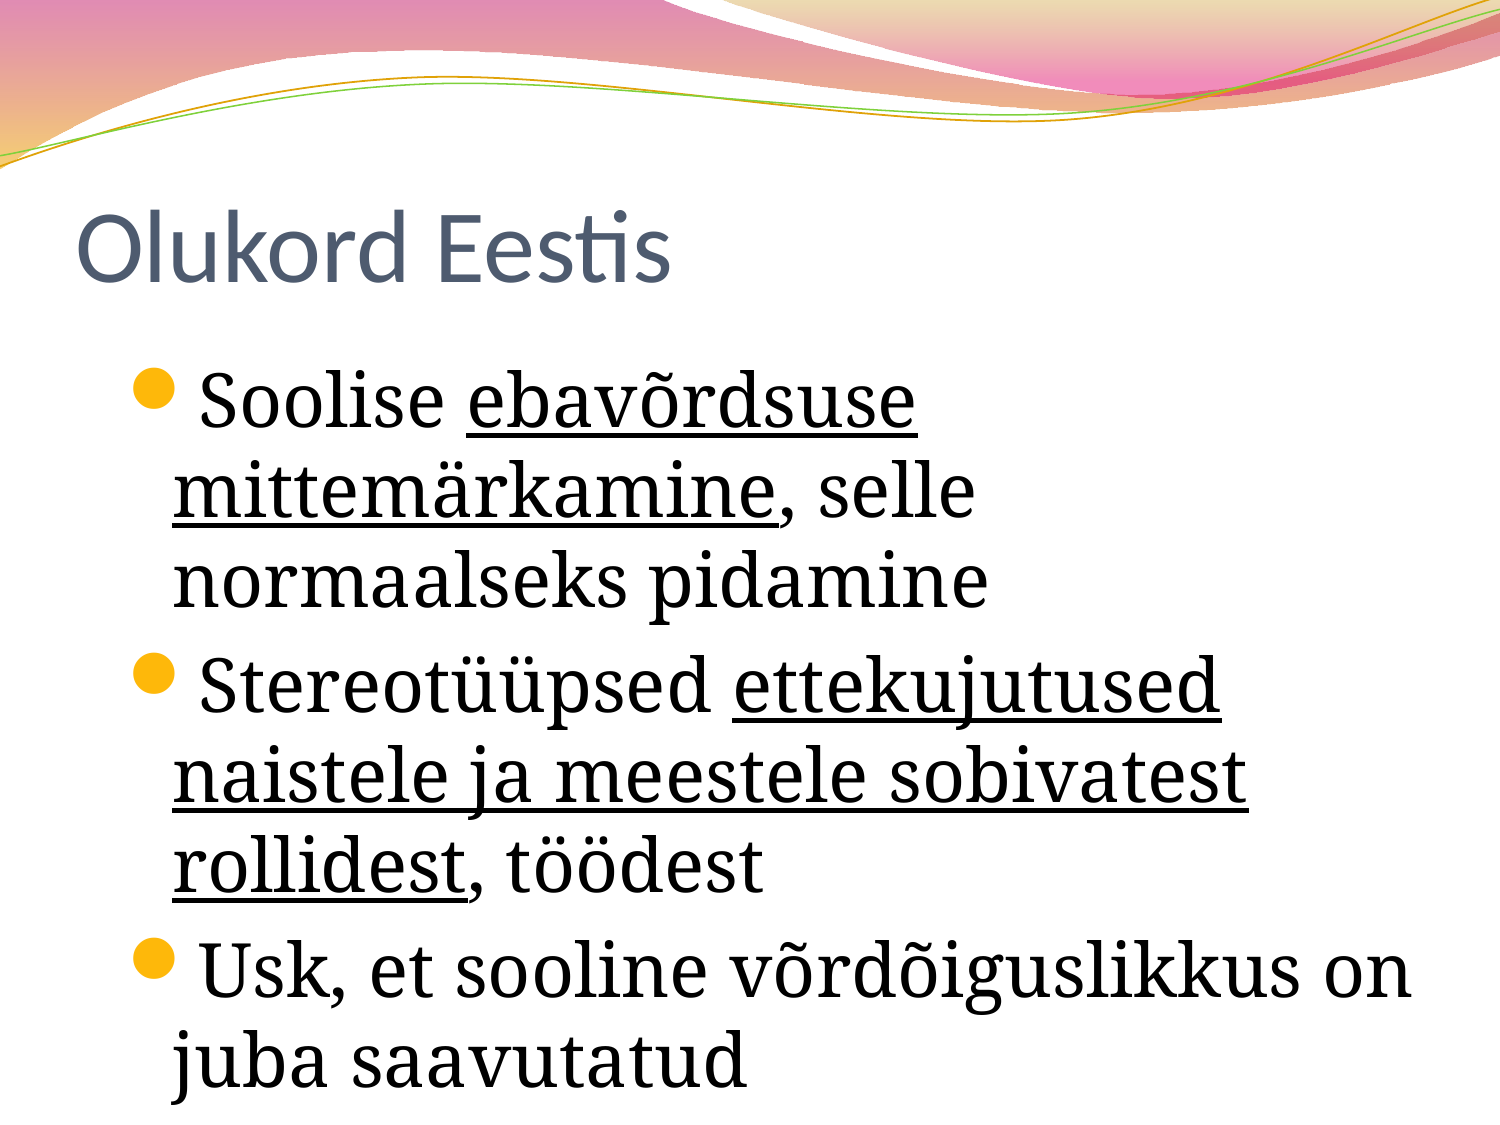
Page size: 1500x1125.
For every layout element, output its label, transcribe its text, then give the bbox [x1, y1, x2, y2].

list Soolise ebavõrdsuse mittemärkamine, selle normaalseks pidamine Stereotüüpsed ettekujutused naistele ja meestele sobivatest rollidest, töödest Usk, et sooline võrdõiguslikkus on juba saavutatud [112, 344, 1450, 1088]
title Olukord Eestis [75, 115, 1425, 303]
